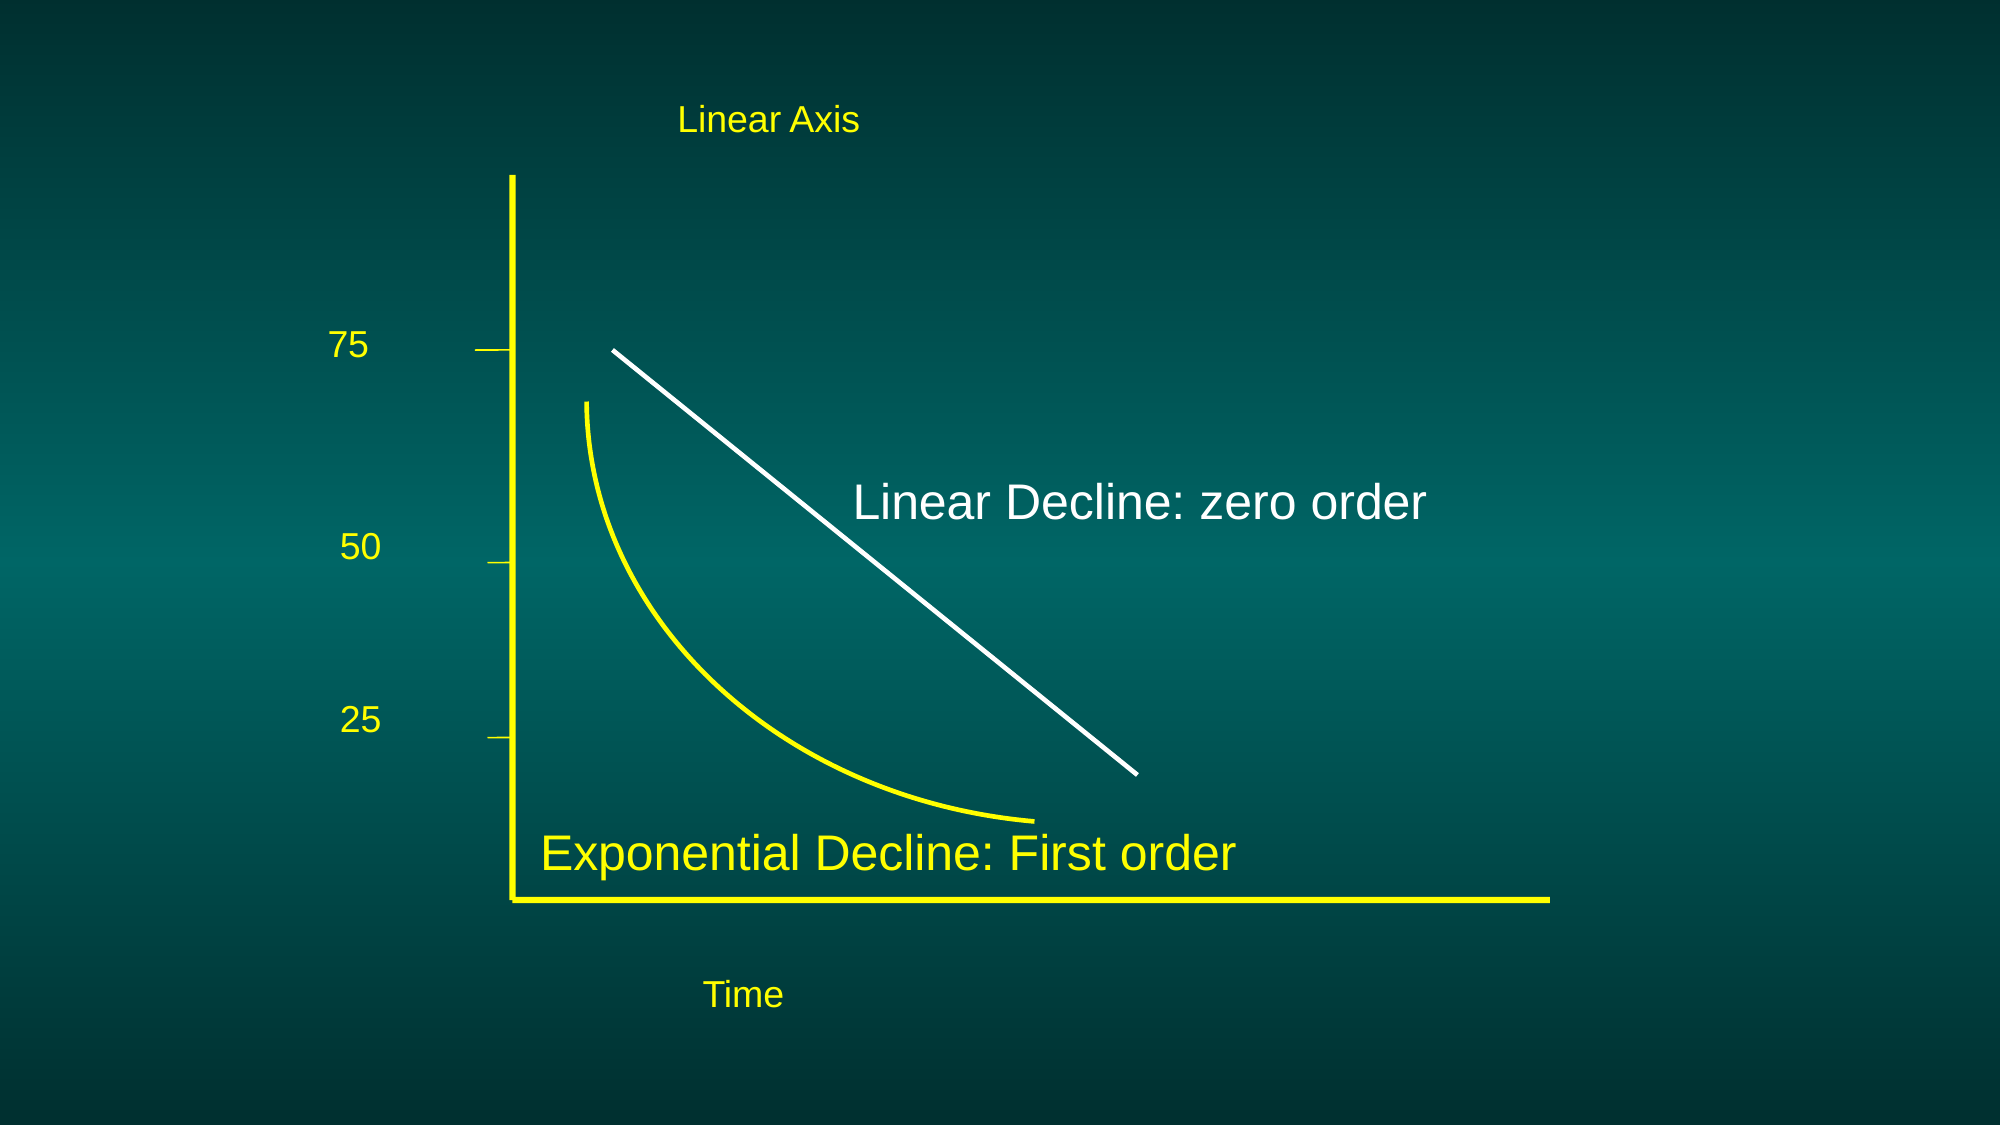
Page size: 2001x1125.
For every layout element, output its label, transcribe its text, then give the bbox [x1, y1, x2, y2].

text_box Exponential Decline: First order [524, 812, 1425, 888]
text_box Linear Axis [662, 87, 1088, 148]
text_box 50 [324, 514, 463, 575]
text_box Linear Decline: zero order [837, 462, 1463, 538]
text_box 75 [312, 312, 488, 373]
text_box [586, 398, 1087, 812]
text_box Time [687, 962, 1213, 1023]
text_box 25 [324, 687, 463, 748]
